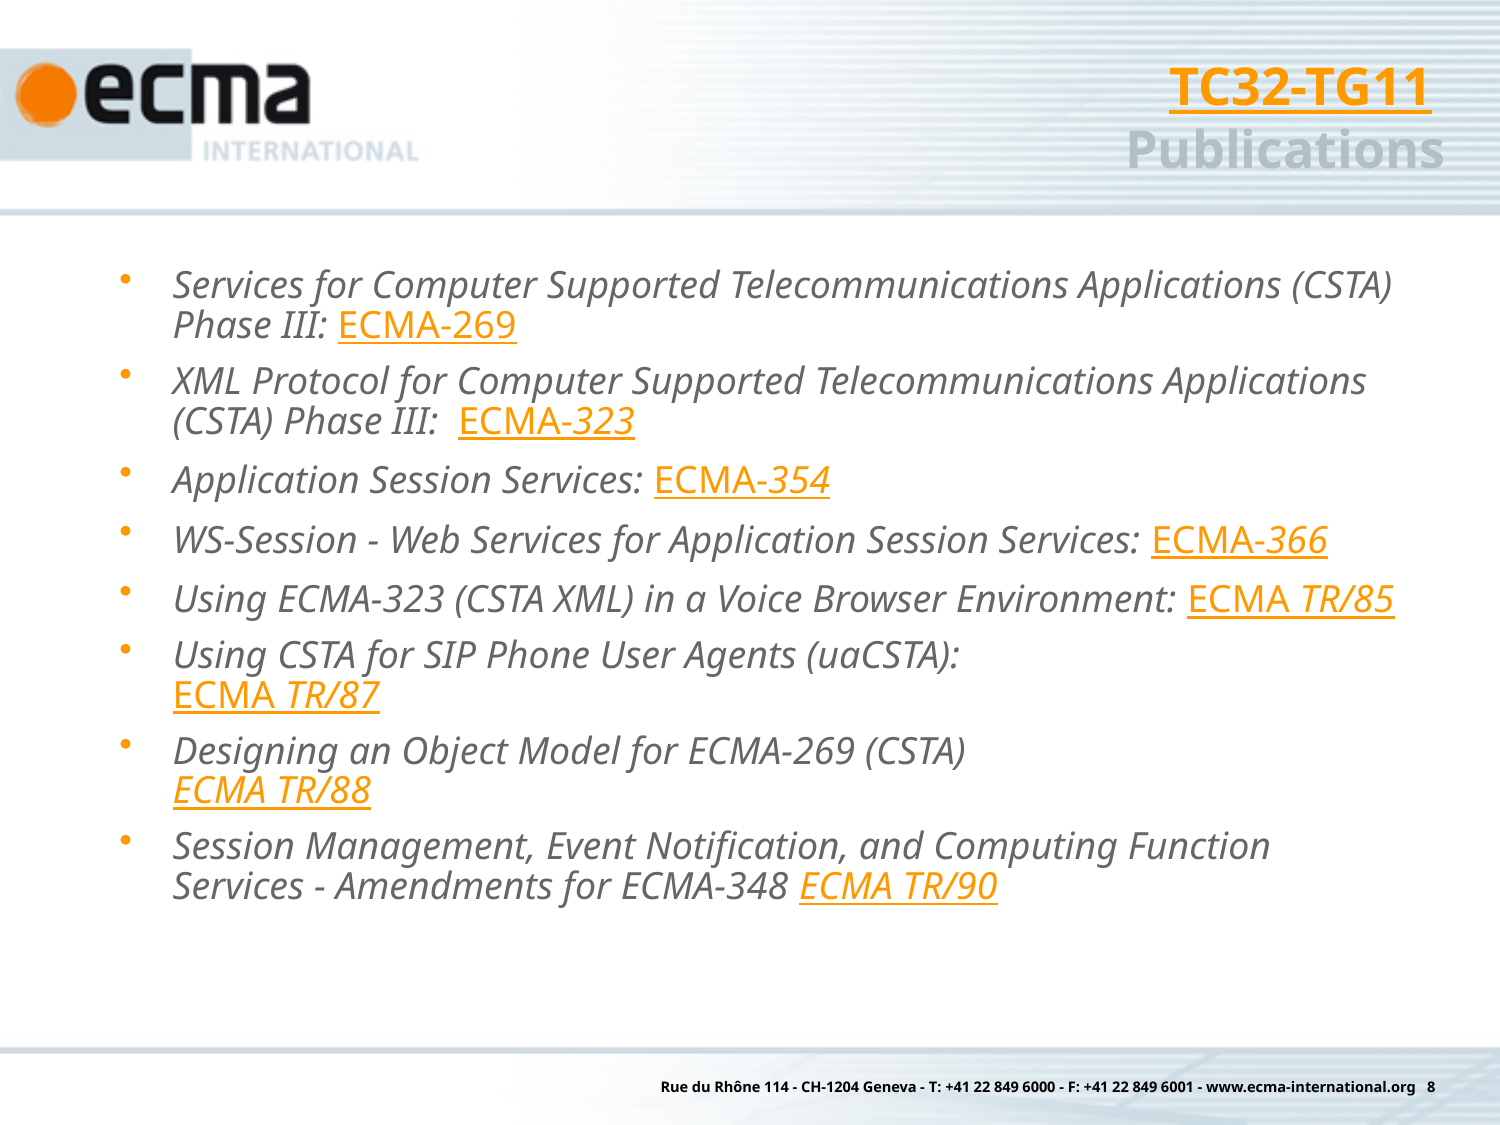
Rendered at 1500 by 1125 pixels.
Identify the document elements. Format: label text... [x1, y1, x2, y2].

title TC32-TG11 Publications [502, 41, 1461, 187]
picture [0, 0, 1500, 1125]
list Services for Computer Supported Telecommunications Applications (CSTA) Phase III: ECMA-269 XML Protocol for Computer Supported Telecommunications Applications (CSTA) Phase III: ECMA-323 Application Session Services: ECMA-354 WS-Session - Web Services for Application Session Services: ECMA-366 Using ECMA-323 (CSTA XML) in a Voice Browser Environment: ECMA TR/85 Using CSTA for SIP Phone User Agents (uaCSTA): ECMA TR/87 Designing an Object Model for ECMA-269 (CSTA) ECMA TR/88 Session Management, Event Notification, and Computing Function Services - Amendments for ECMA-348 ECMA TR/90 [75, 262, 1425, 1005]
footer Rue du Rhône 114 - CH-1204 Geneva - T: +41 22 849 6000 - F: +41 22 849 6001 - www.ecma-international.org 8 [314, 1051, 1451, 1104]
